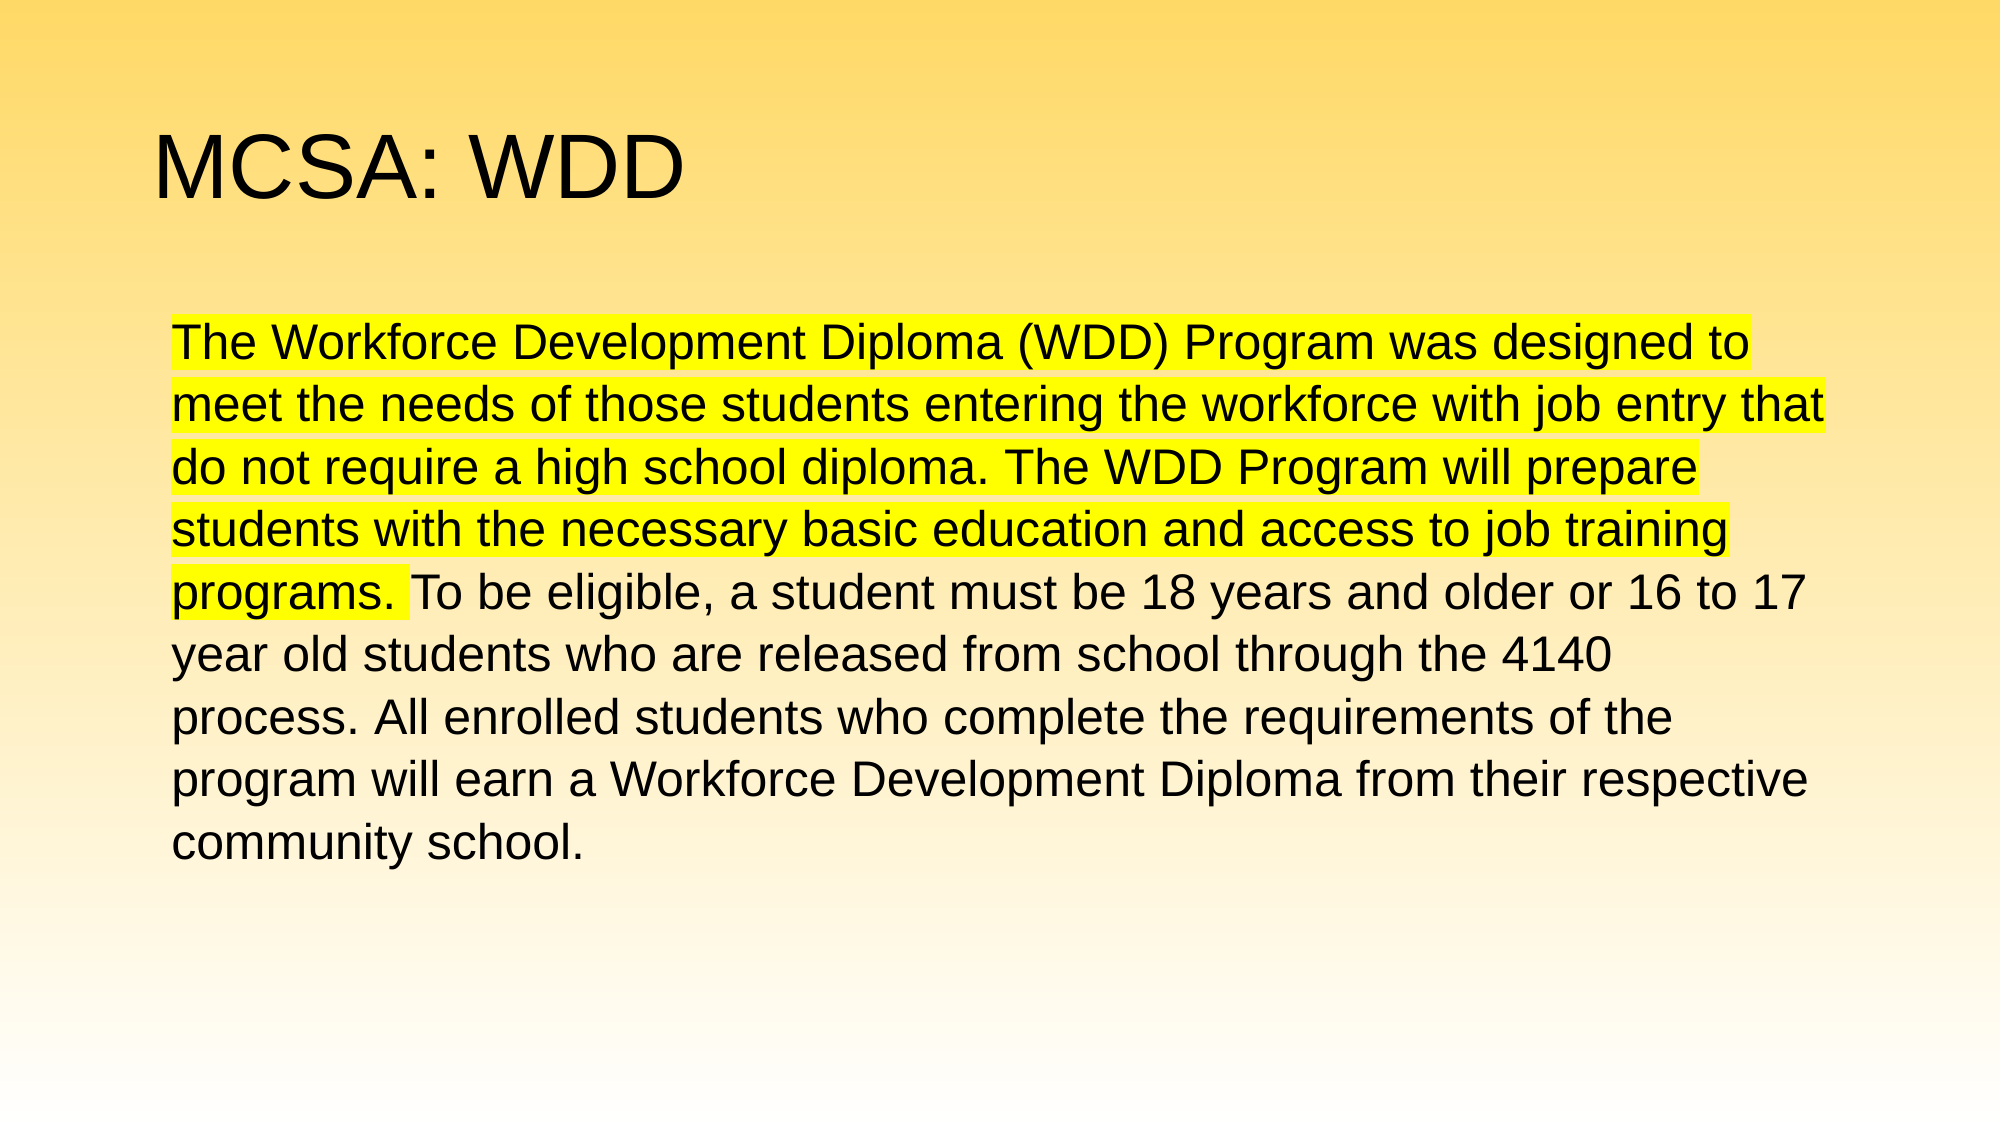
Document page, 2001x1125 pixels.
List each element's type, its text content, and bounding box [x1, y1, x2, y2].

title MCSA: WDD [137, 59, 1863, 278]
list The Workforce Development Diploma (WDD) Program was designed to meet the needs of those students entering the workforce with job entry that do not require a high school diploma. The WDD Program will prepare students with the necessary basic education and access to job training programs. To be eligible, a student must be 18 years and older or 16 to 17 year old students who are released from school through the 4140 process. All enrolled students who complete the requirements of the program will earn a Workforce Development Diploma from their respective community school. [137, 299, 1863, 1014]
